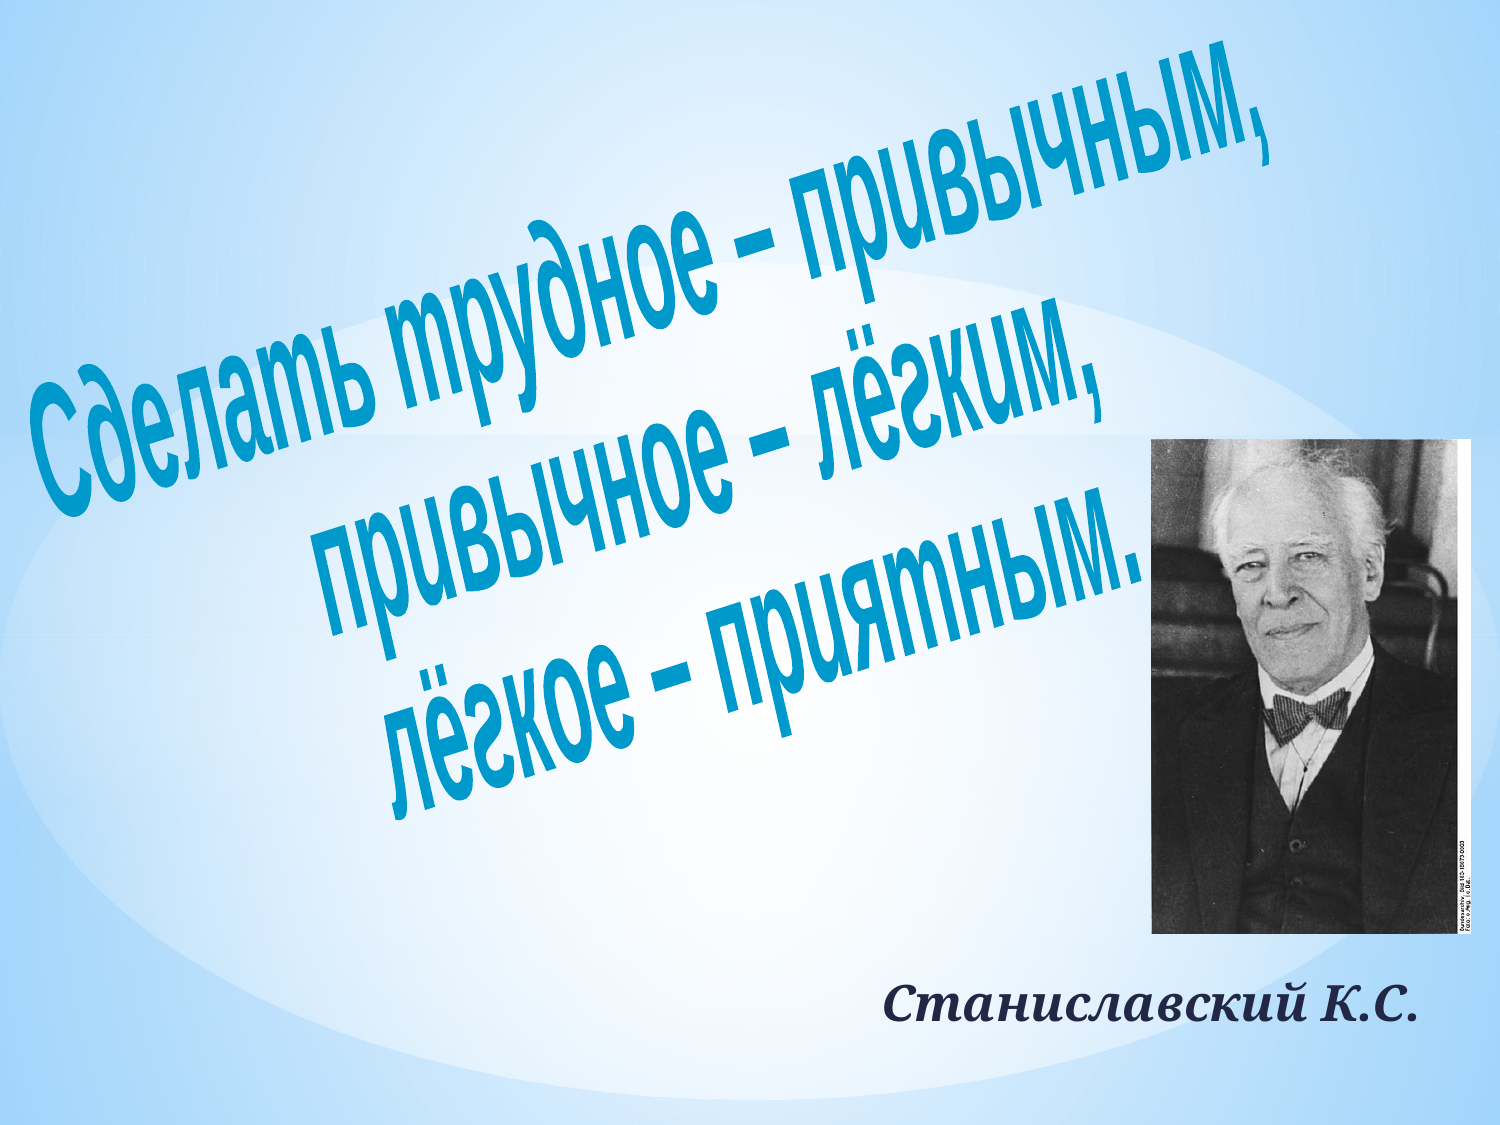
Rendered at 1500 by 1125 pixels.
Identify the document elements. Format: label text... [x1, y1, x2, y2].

picture [1150, 439, 1471, 934]
text_box Станиславский К.С. [866, 964, 1437, 1039]
